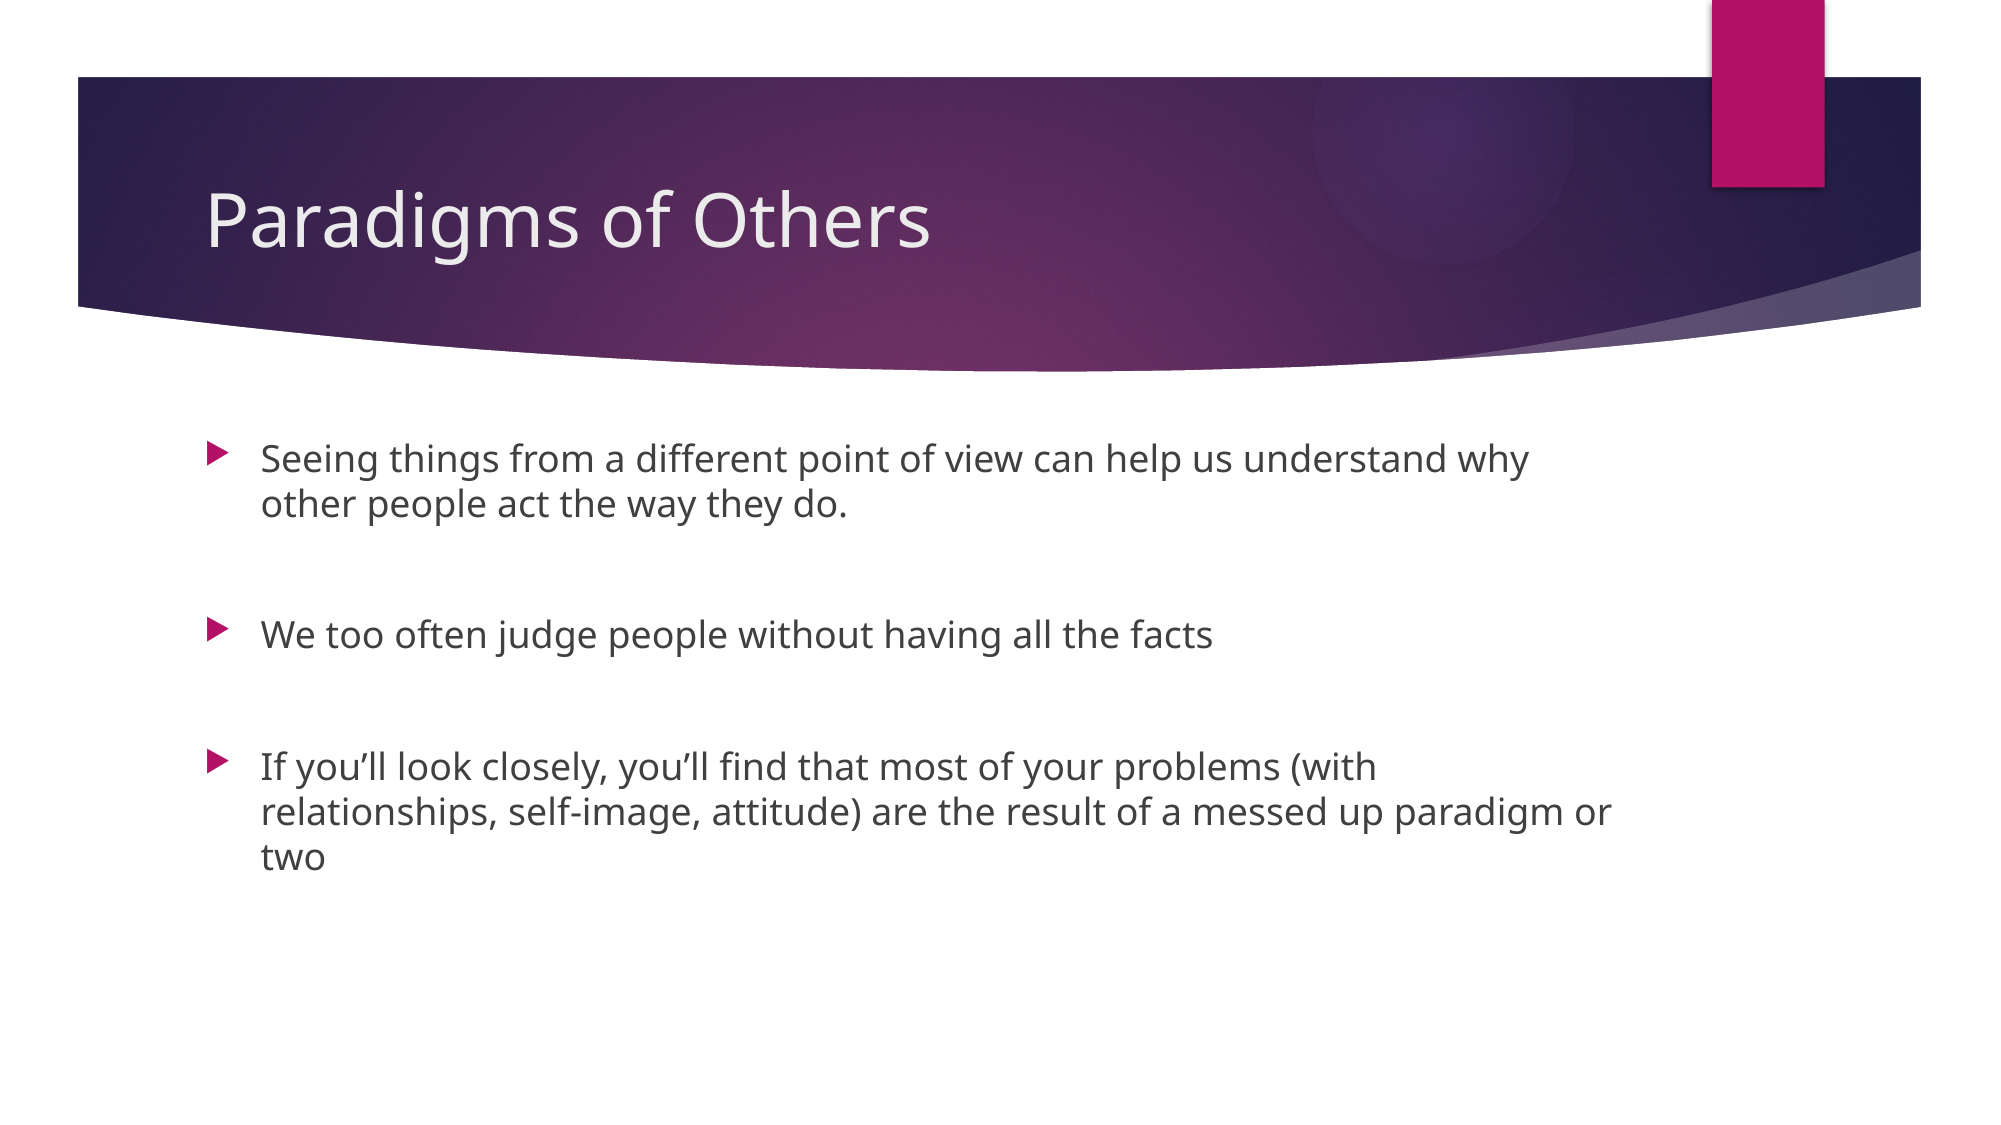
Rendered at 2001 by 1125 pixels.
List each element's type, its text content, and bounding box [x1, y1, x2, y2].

title Paradigms of Others [189, 159, 1627, 276]
list Seeing things from a different point of view can help us understand why other people act the way they do. We too often judge people without having all the facts If you’ll look closely, you’ll find that most of your problems (with relationships, self-image, attitude) are the result of a messed up paradigm or two [189, 427, 1638, 988]
